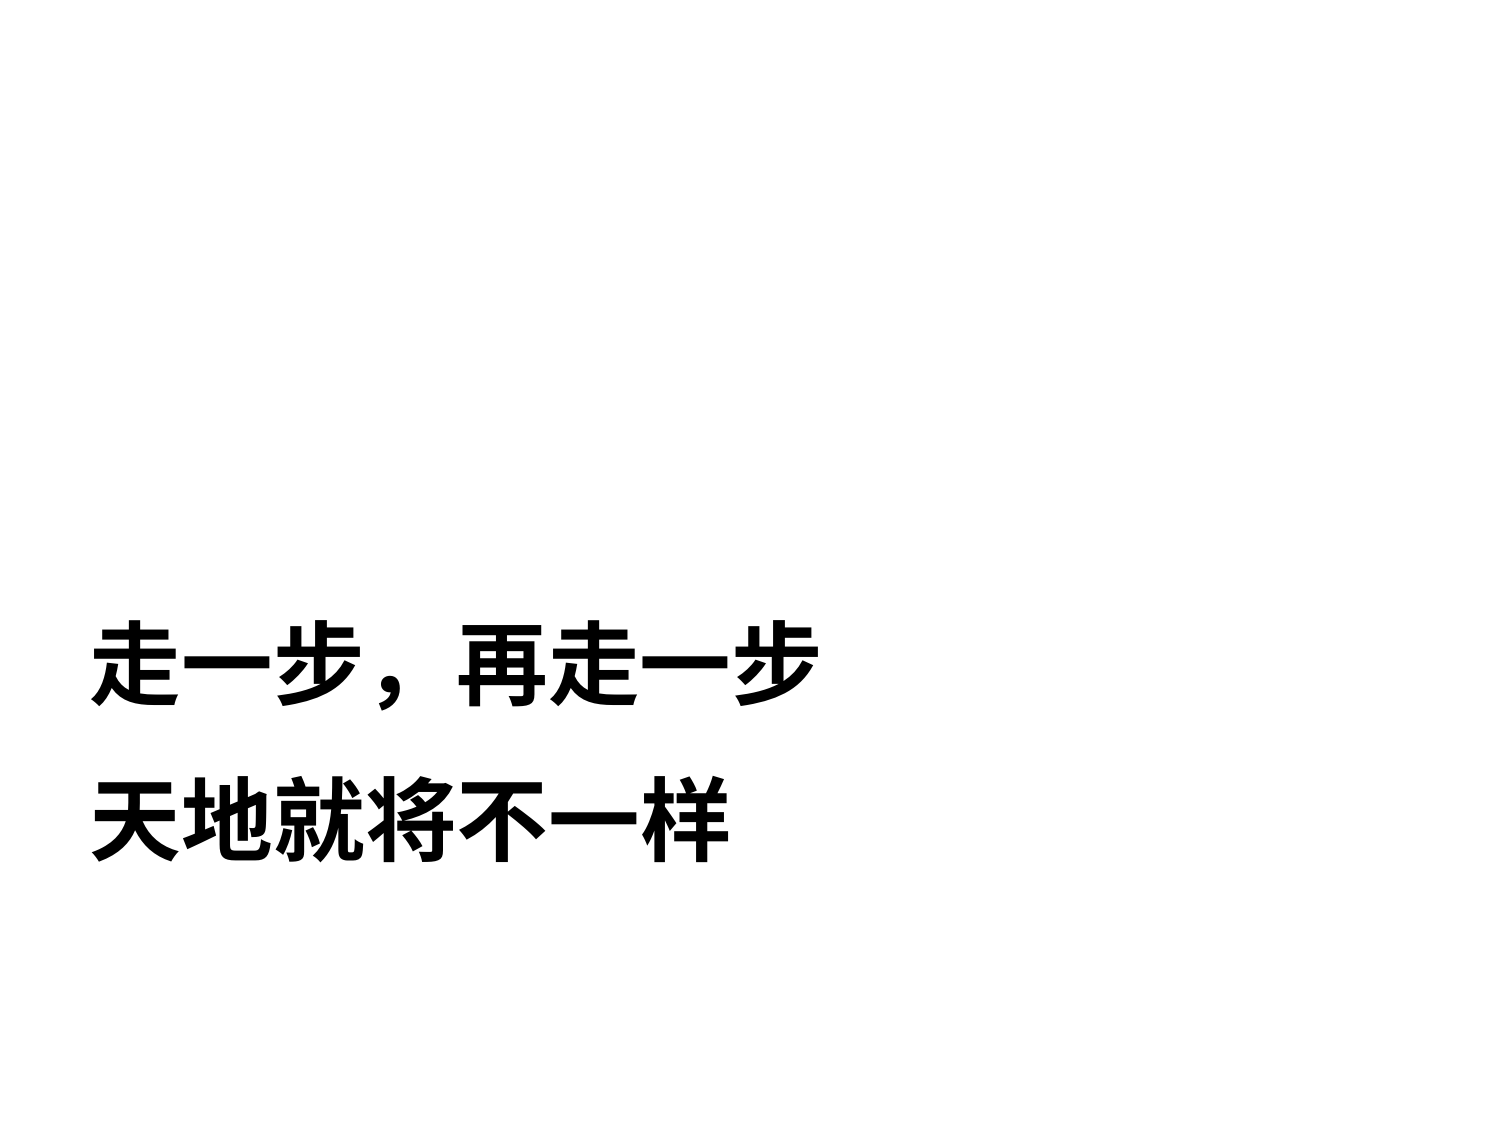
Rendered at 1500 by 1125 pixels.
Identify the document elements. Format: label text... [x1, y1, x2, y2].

text_box 走一步，再走一步 天地就将不一样 [74, 599, 1063, 881]
